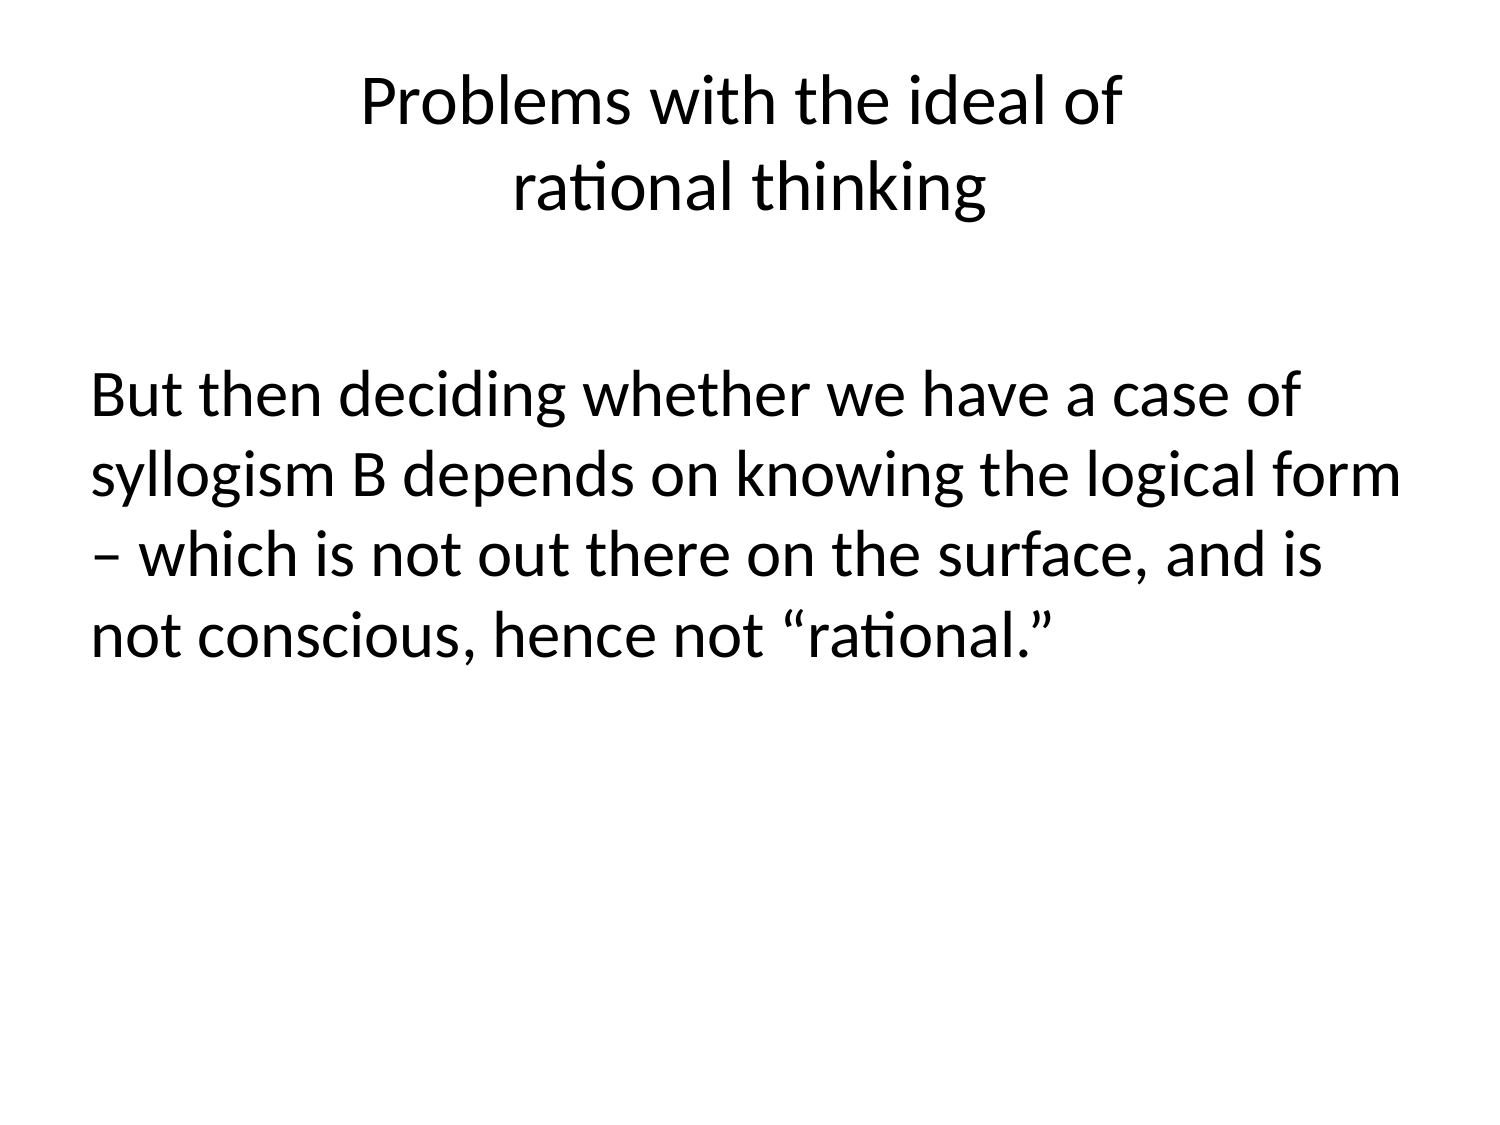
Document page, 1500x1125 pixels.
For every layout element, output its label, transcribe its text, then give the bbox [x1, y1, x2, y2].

list But then deciding whether we have a case of syllogism B depends on knowing the logical form – which is not out there on the surface, and is not conscious, hence not “rational.” [75, 262, 1438, 1088]
title Problems with the ideal of rational thinking [75, 45, 1425, 233]
